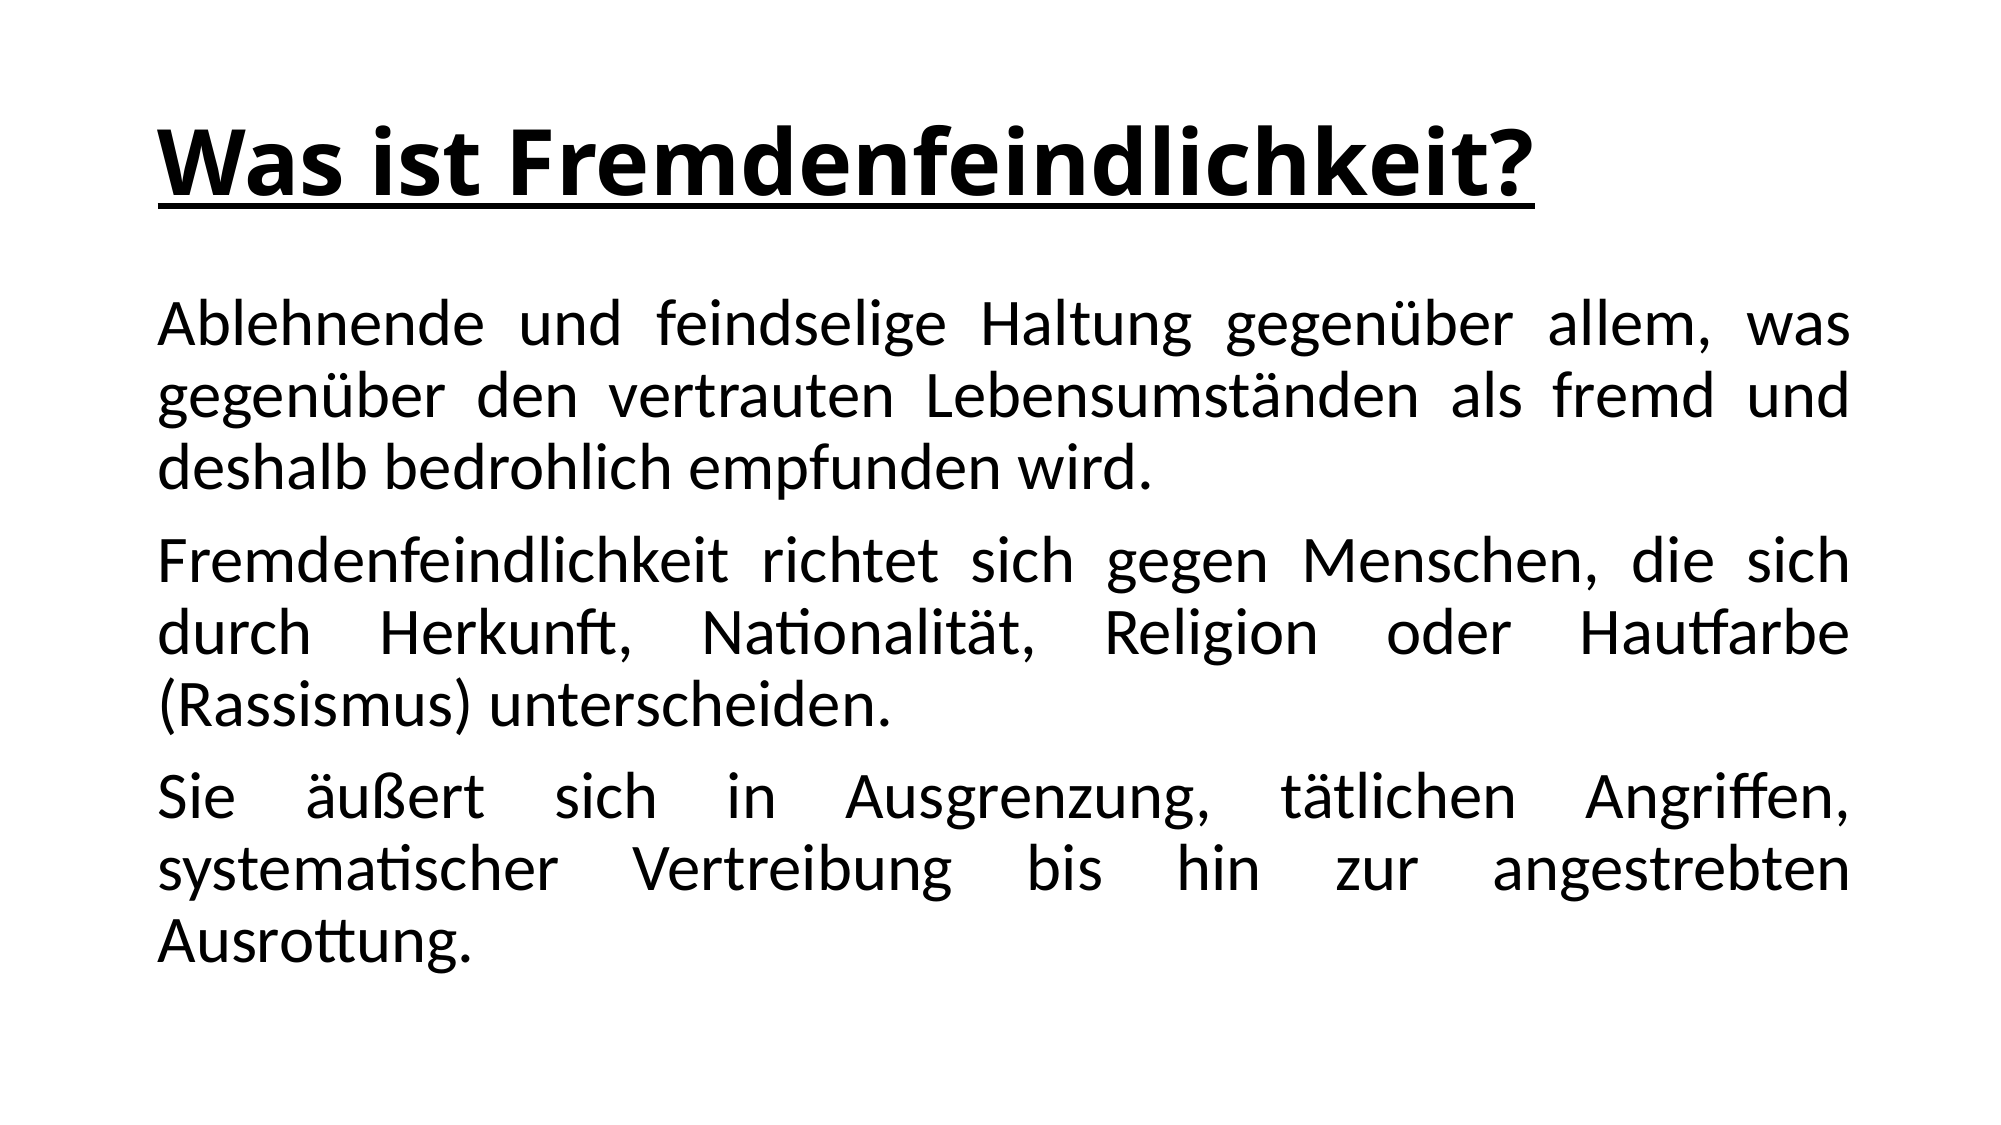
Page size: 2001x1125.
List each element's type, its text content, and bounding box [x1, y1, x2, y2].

list Ablehnende und feindselige Haltung gegenüber allem, was gegenüber den vertrauten Lebensumständen als fremd und deshalb bedrohlich empfunden wird. Fremdenfeindlichkeit richtet sich gegen Menschen, die sich durch Herkunft, Nationalität, Religion oder Hautfarbe (Rassismus) unterscheiden. Sie äußert sich in Ausgrenzung, tätlichen Angriffen, systematischer Vertreibung bis hin zur angestrebten Ausrottung. [142, 280, 1868, 995]
title Was ist Fremdenfeindlichkeit? [142, 115, 1586, 217]
